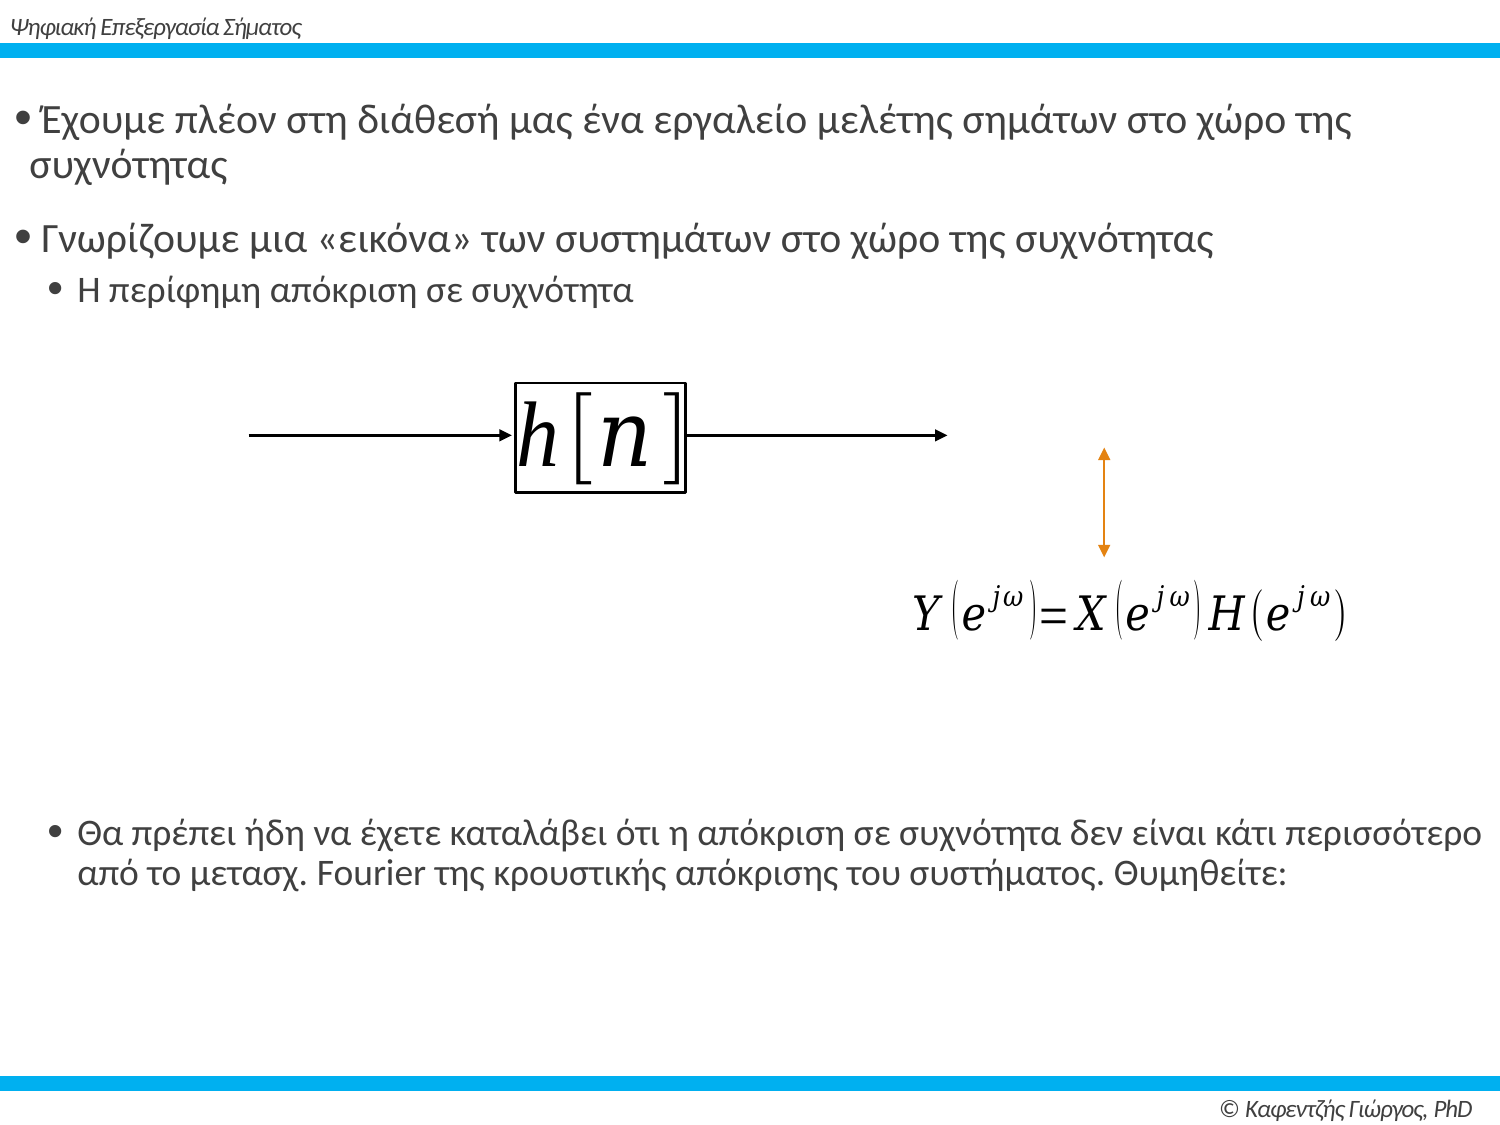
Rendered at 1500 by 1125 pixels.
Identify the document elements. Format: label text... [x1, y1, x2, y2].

text_box [0, 43, 1500, 58]
text_box [0, 1076, 1500, 1091]
text_box © Καφεντζής Γιώργος, PhD [0, 1100, 1484, 1125]
title Ψηφιακή Επεξεργασία Σήματος [0, 20, 1484, 43]
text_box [194, 369, 1320, 492]
